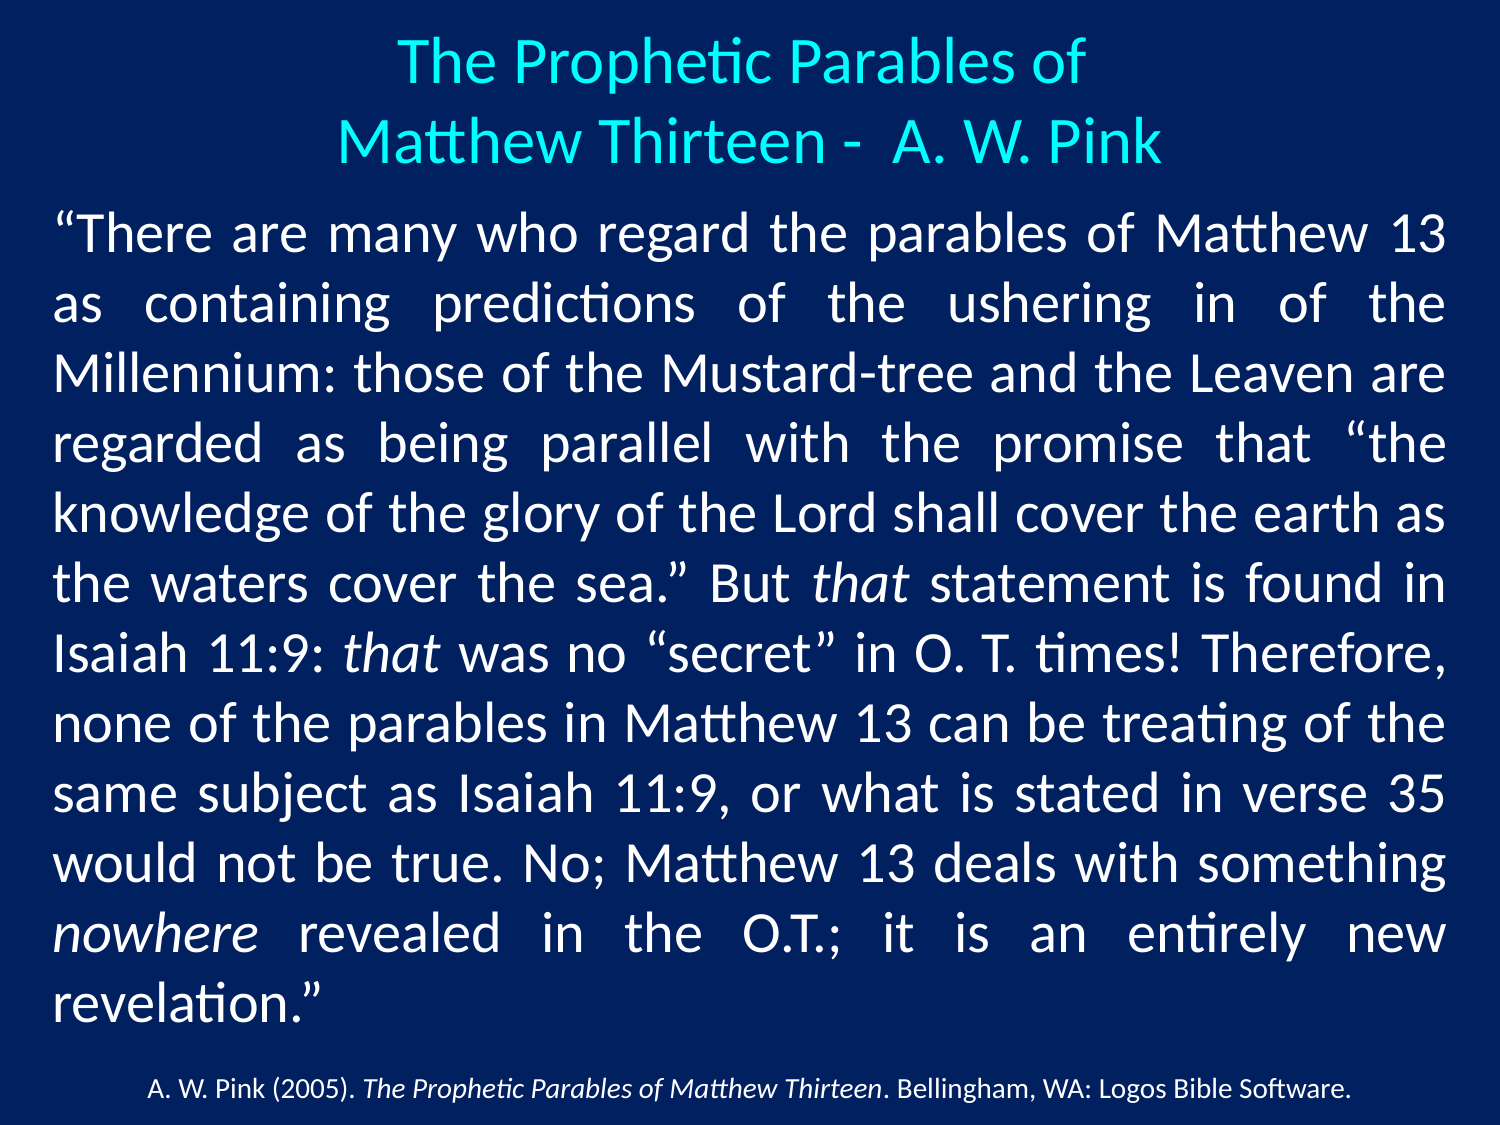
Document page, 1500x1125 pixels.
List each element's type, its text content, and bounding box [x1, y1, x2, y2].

text_box A. W. Pink (2005). The Prophetic Parables of Matthew Thirteen. Bellingham, WA: Logos Bible Software. [118, 1062, 1382, 1113]
text_box The Prophetic Parables of Matthew Thirteen - A. W. Pink [96, 9, 1404, 185]
text_box “There are many who regard the parables of Matthew 13 as containing predictions of the ushering in of the Millennium: those of the Mustard-tree and the Leaven are regarded as being parallel with the promise that “the knowledge of the glory of the Lord shall cover the earth as the waters cover the sea.” But that statement is found in Isaiah 11:9: that was no “secret” in O. T. times! Therefore, none of the parables in Matthew 13 can be treating of the same subject as Isaiah 11:9, or what is stated in verse 35 would not be true. No; Matthew 13 deals with something nowhere revealed in the O.T.; it is an entirely new revelation.” [37, 186, 1463, 1042]
